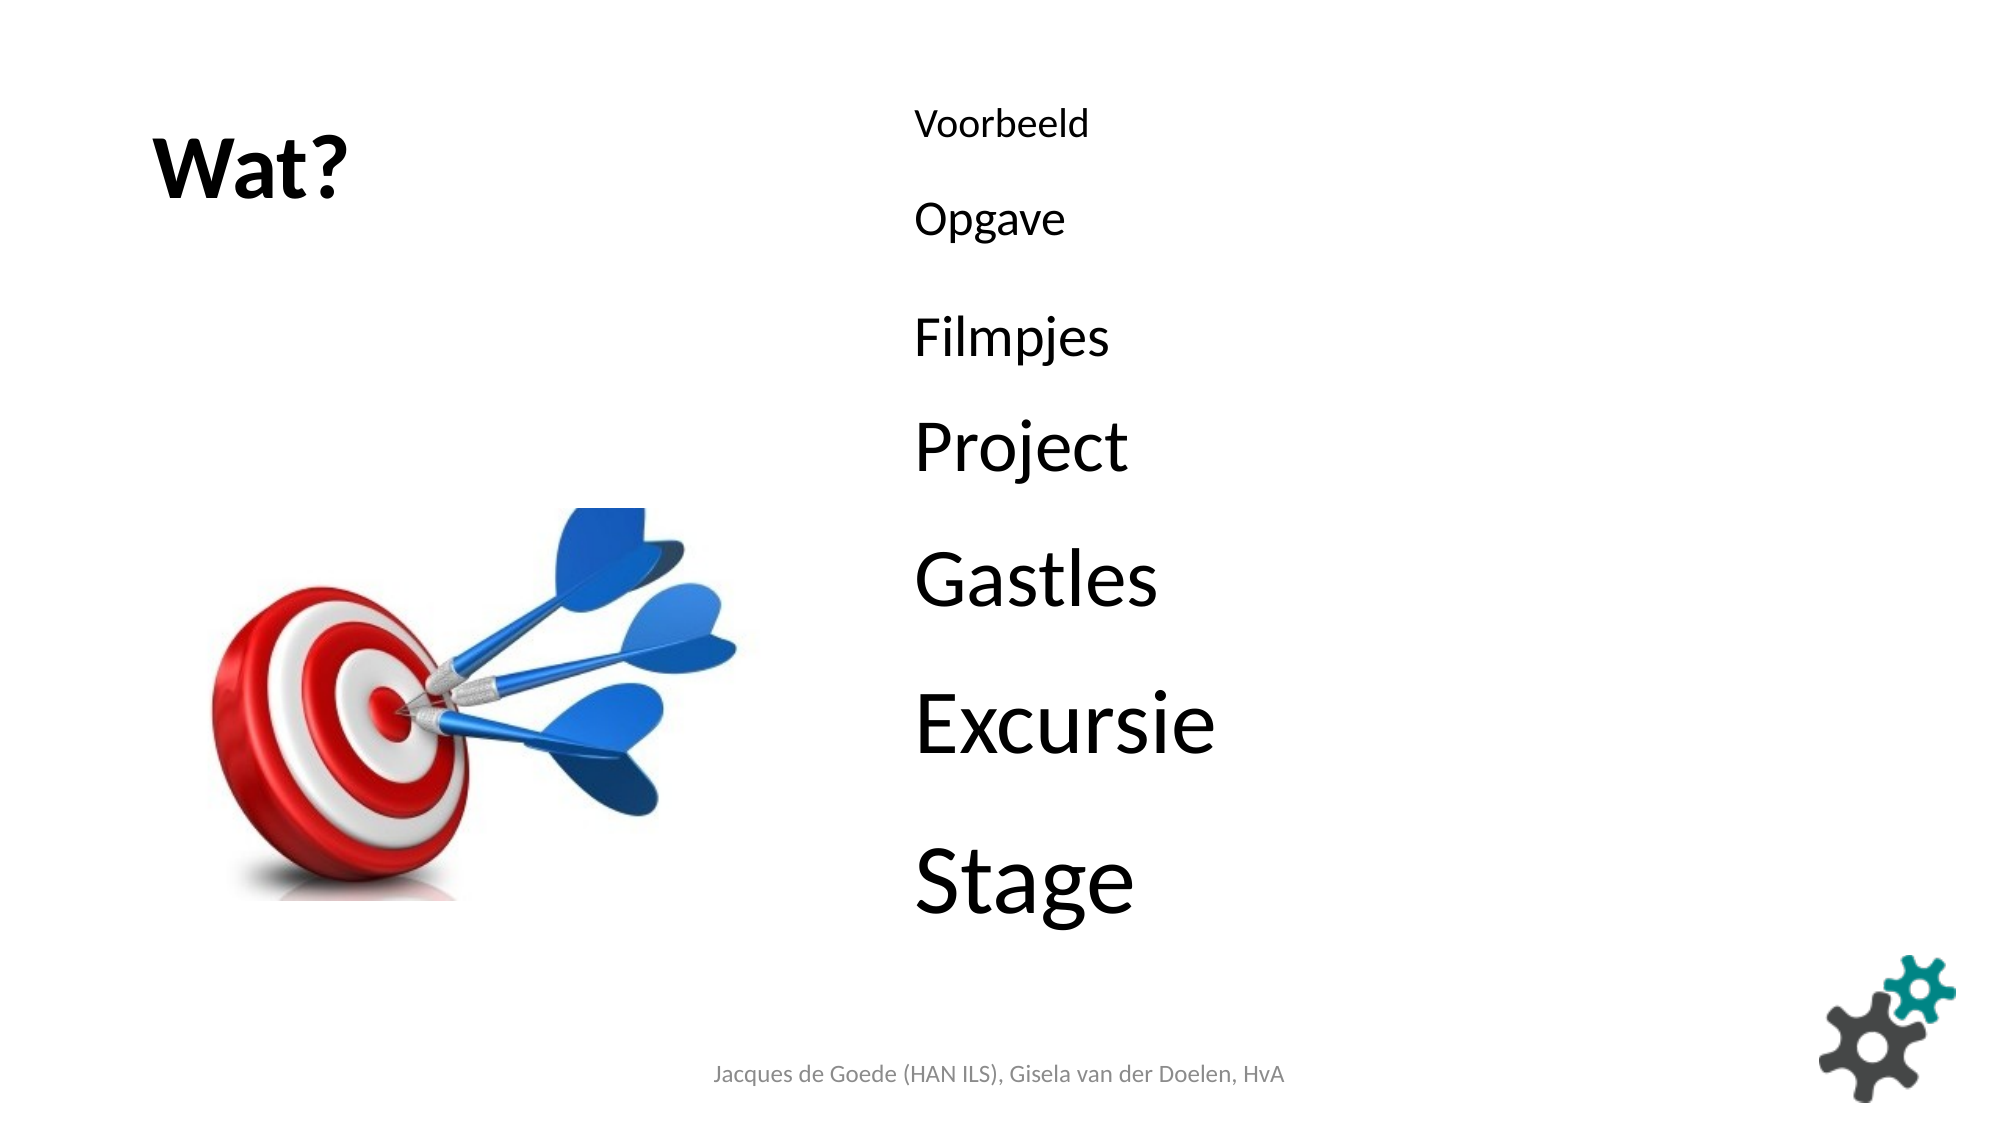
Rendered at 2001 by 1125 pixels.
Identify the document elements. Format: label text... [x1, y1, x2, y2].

table_cell Project [899, 408, 1839, 537]
table_cell Opgave [899, 190, 1839, 305]
table_cell Filmpjes [899, 305, 1839, 408]
picture [183, 508, 770, 901]
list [1818, 955, 1956, 1103]
table_header Voorbeeld [899, 98, 1839, 190]
table_cell Gastles [899, 537, 1839, 678]
table_cell Stage [899, 831, 1839, 996]
text_box Jacques de Goede (HAN ILS), Gisela van der Doelen, HvA [662, 1042, 1338, 1103]
title Wat? [137, 59, 1863, 278]
table_cell Excursie [899, 678, 1839, 831]
